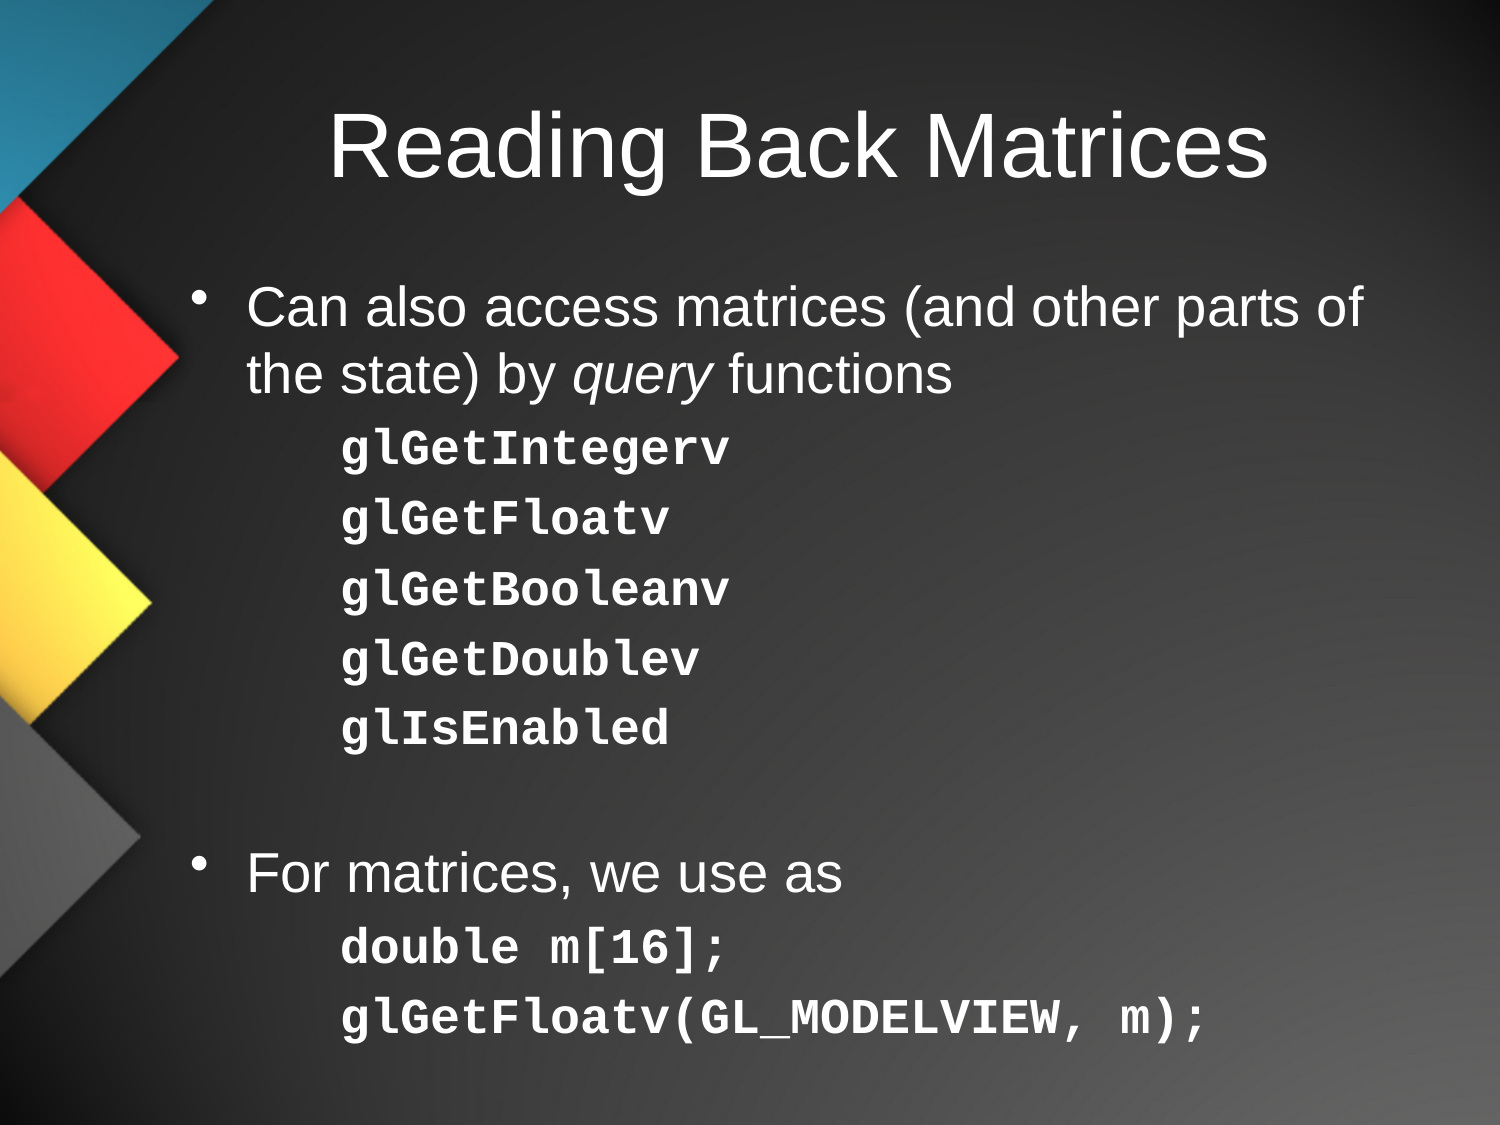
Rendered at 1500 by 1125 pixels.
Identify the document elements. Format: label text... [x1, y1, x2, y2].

title Reading Back Matrices [174, 44, 1426, 238]
picture [0, 0, 1500, 1125]
list Can also access matrices (and other parts of the state) by query functions glGetIntegerv glGetFloatv glGetBooleanv glGetDoublev glIsEnabled For matrices, we use as double m[16]; glGetFloatv(GL_MODELVIEW, m); [174, 262, 1426, 1006]
